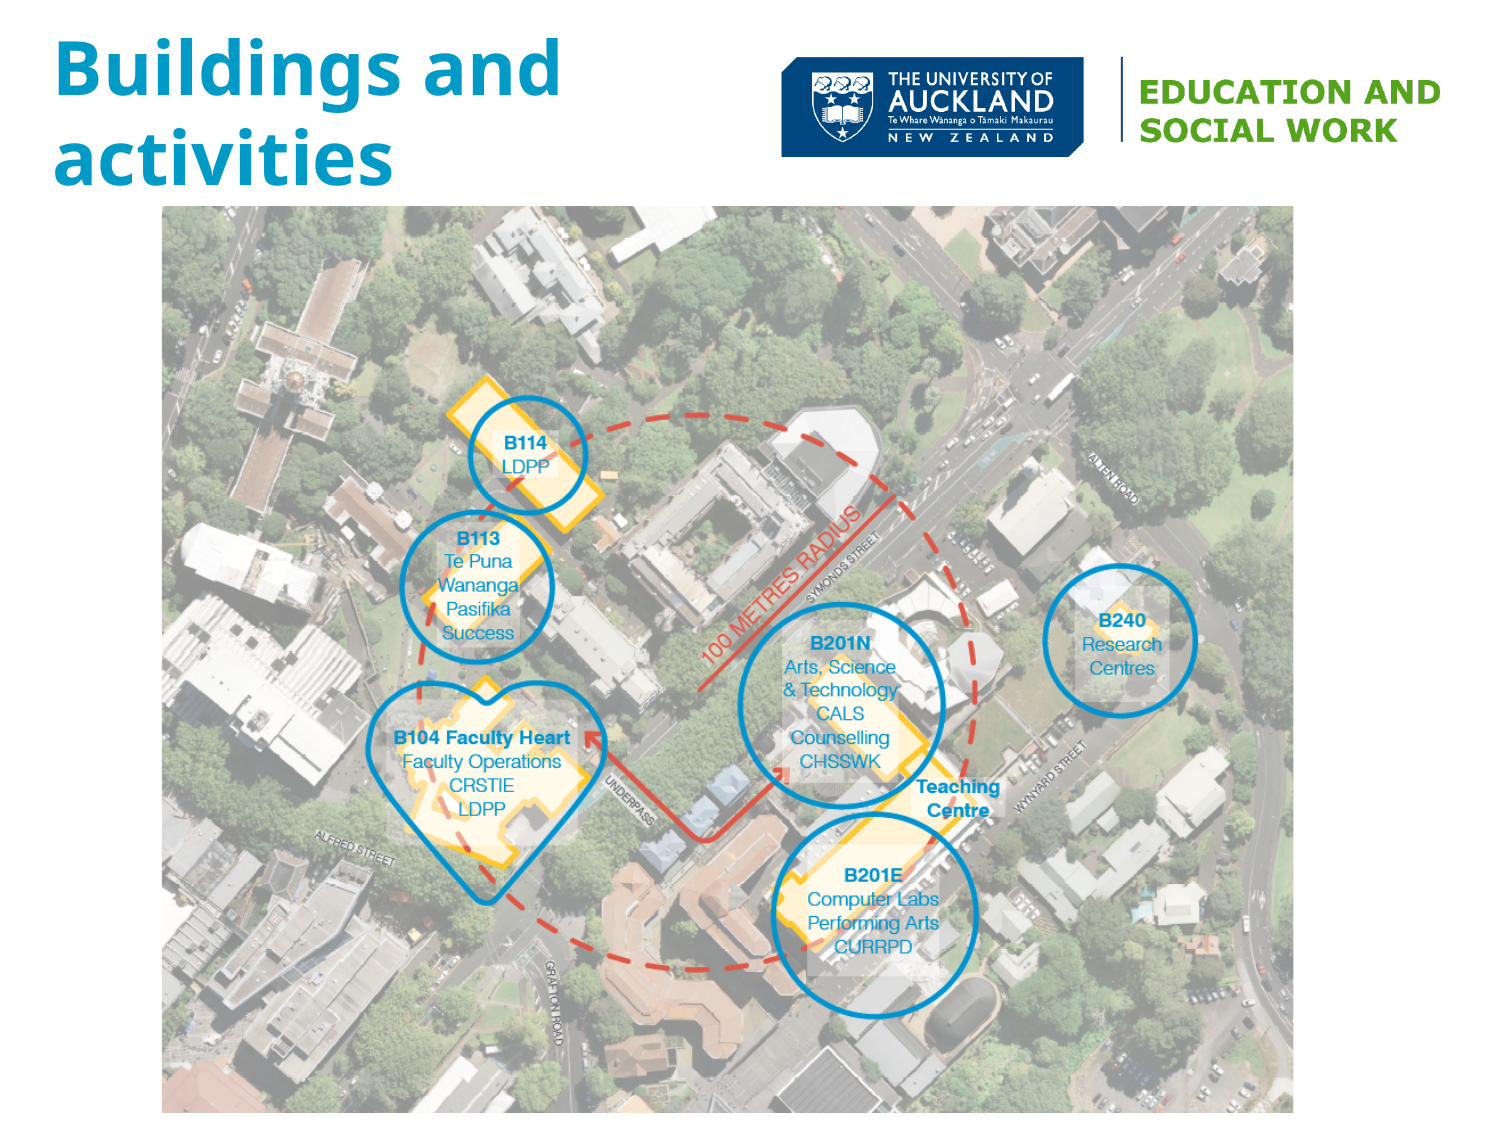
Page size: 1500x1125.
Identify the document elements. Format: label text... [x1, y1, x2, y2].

picture [1388, 56, 1440, 157]
title Buildings and activities [37, 12, 1388, 201]
picture [161, 206, 1294, 1113]
